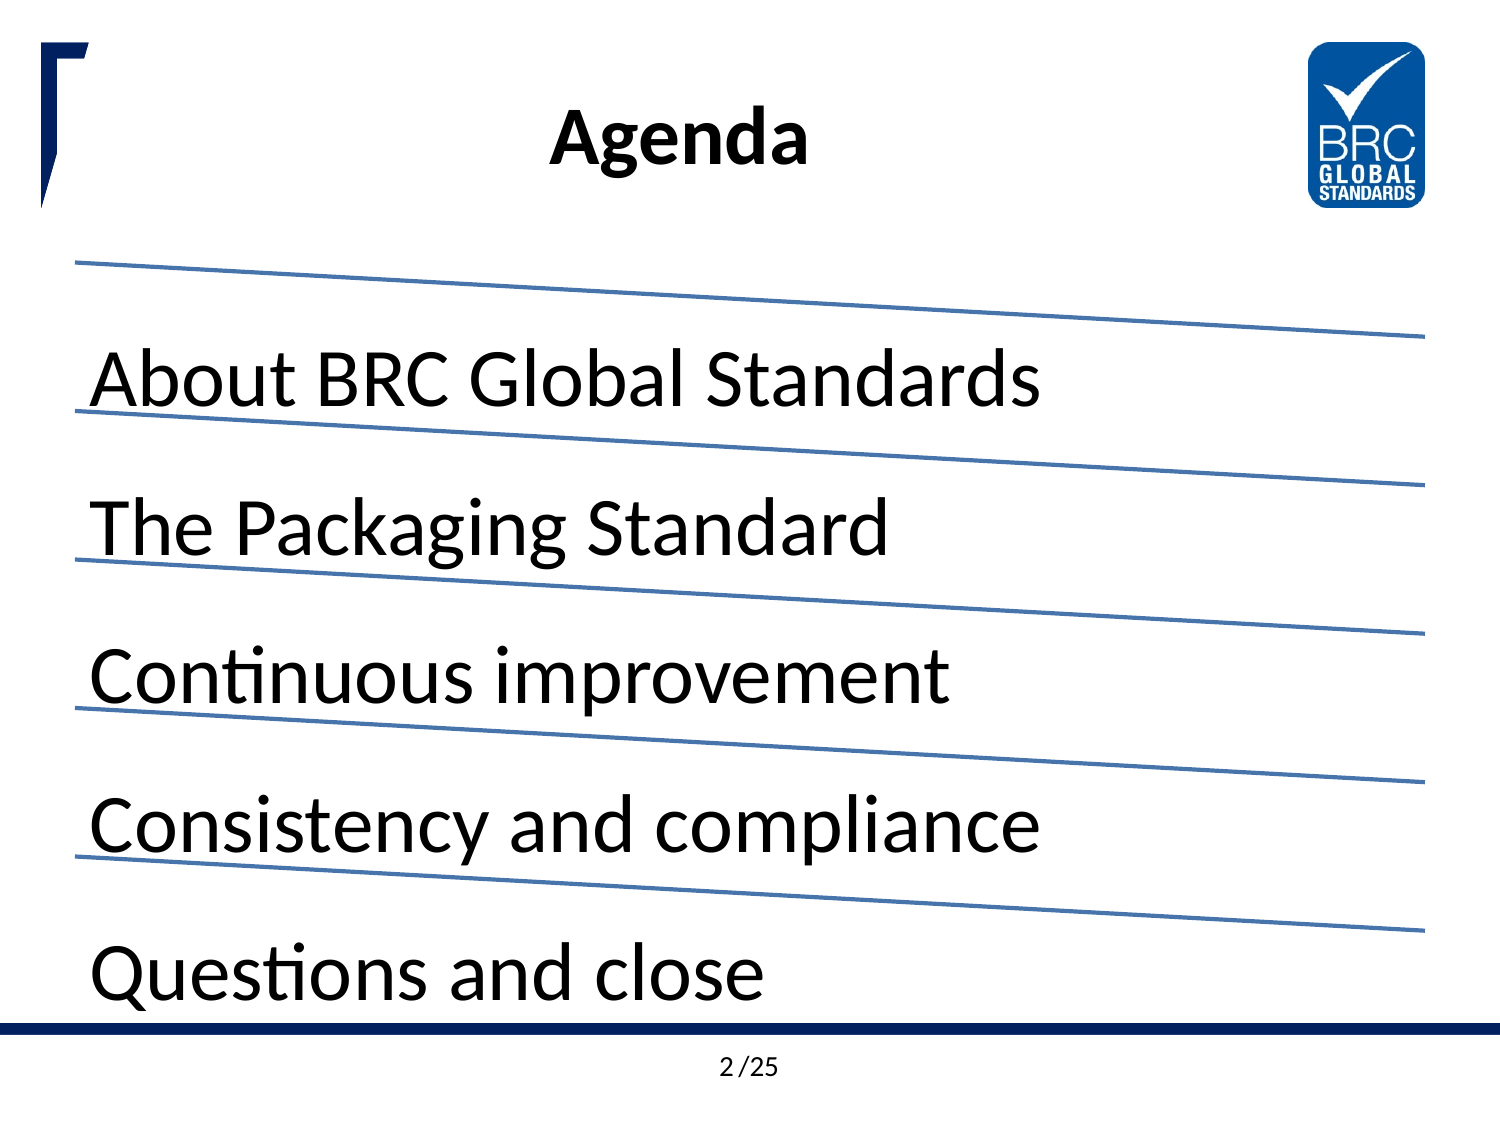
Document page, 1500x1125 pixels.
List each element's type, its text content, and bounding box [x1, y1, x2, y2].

picture [1308, 42, 1425, 208]
title Agenda [64, 54, 1296, 208]
footer /25 [738, 1046, 1093, 1125]
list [74, 262, 1426, 1006]
slide_number 2 [383, 1046, 734, 1125]
